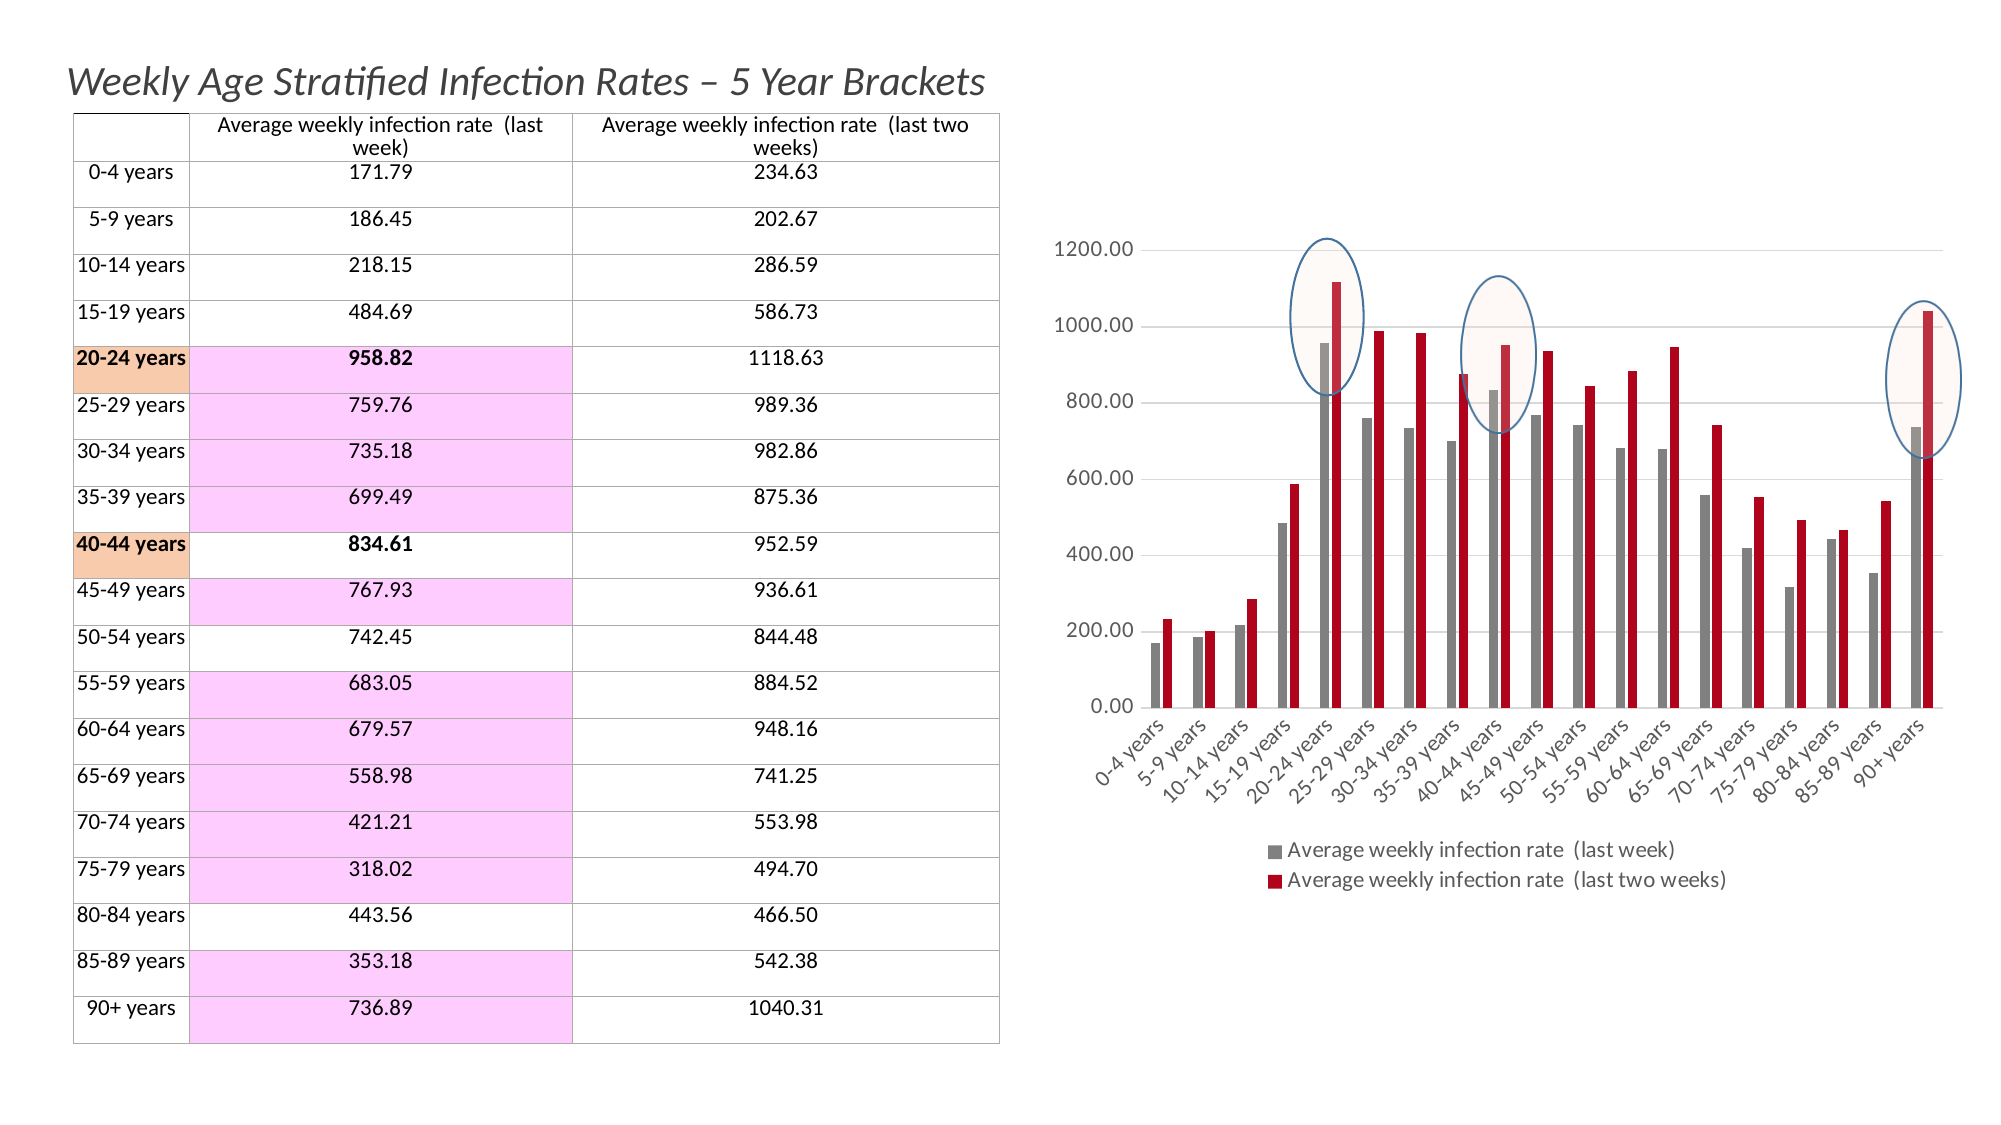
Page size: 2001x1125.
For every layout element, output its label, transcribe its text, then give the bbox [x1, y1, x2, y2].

table_cell 0-4 years [74, 162, 189, 207]
table_cell 759.76 [190, 394, 572, 439]
table_cell 202.67 [573, 208, 999, 254]
chart [1034, 225, 1962, 900]
table_cell 25-29 years [74, 394, 189, 439]
table_cell 936.61 [573, 579, 999, 625]
table_cell 875.36 [573, 487, 999, 532]
table_cell 234.63 [573, 162, 999, 207]
table_cell 443.56 [190, 904, 572, 950]
table_cell 767.93 [190, 579, 572, 625]
table_cell 558.98 [190, 765, 572, 811]
text_box Weekly Age Stratified Infection Rates – 5 Year Brackets [51, 46, 1196, 112]
table_cell 75-79 years [74, 858, 189, 903]
table_header [74, 114, 189, 161]
table_cell 982.86 [573, 440, 999, 486]
table_header Average weekly infection rate (last two weeks) [573, 114, 999, 161]
table_cell 70-74 years [74, 812, 189, 857]
table_cell 353.18 [190, 951, 572, 996]
table_cell 741.25 [573, 765, 999, 811]
table_cell 683.05 [190, 672, 572, 718]
table_cell 553.98 [573, 812, 999, 857]
table_cell 90+ years [74, 997, 189, 1043]
table_cell 679.57 [190, 719, 572, 764]
table_cell 15-19 years [74, 301, 189, 346]
table_cell 1040.31 [573, 997, 999, 1043]
table_cell 318.02 [190, 858, 572, 903]
table_cell 586.73 [573, 301, 999, 346]
table_cell 10-14 years [74, 255, 189, 300]
table_cell 952.59 [573, 533, 999, 578]
table_cell 35-39 years [74, 487, 189, 532]
table_cell 884.52 [573, 672, 999, 718]
table_cell 30-34 years [74, 440, 189, 486]
table_cell 171.79 [190, 162, 572, 207]
picture [1460, 275, 1537, 434]
table_cell 65-69 years [74, 765, 189, 811]
table_cell 699.49 [190, 487, 572, 532]
table_cell 40-44 years [74, 533, 189, 578]
table_cell 494.70 [573, 858, 999, 903]
table_cell 85-89 years [74, 951, 189, 996]
table_cell 1118.63 [573, 347, 999, 393]
table_cell 186.45 [190, 208, 572, 254]
table_cell 50-54 years [74, 626, 189, 671]
table_cell 5-9 years [74, 208, 189, 254]
table_cell 218.15 [190, 255, 572, 300]
table_cell 466.50 [573, 904, 999, 950]
table_cell 844.48 [573, 626, 999, 671]
table_cell 736.89 [190, 997, 572, 1043]
table_cell 958.82 [190, 347, 572, 393]
table_cell 286.59 [573, 255, 999, 300]
table_cell 55-59 years [74, 672, 189, 718]
table_cell 834.61 [190, 533, 572, 578]
table_cell 421.21 [190, 812, 572, 857]
picture [1885, 300, 1962, 459]
table_cell 45-49 years [74, 579, 189, 625]
table_cell 735.18 [190, 440, 572, 486]
table_cell 542.38 [573, 951, 999, 996]
table_cell 484.69 [190, 301, 572, 346]
table_cell 80-84 years [74, 904, 189, 950]
table_cell 60-64 years [74, 719, 189, 764]
table_cell 948.16 [573, 719, 999, 764]
table_cell 989.36 [573, 394, 999, 439]
table_cell 742.45 [190, 626, 572, 671]
table_cell 20-24 years [74, 347, 189, 393]
table_header Average weekly infection rate (last week) [190, 114, 572, 161]
